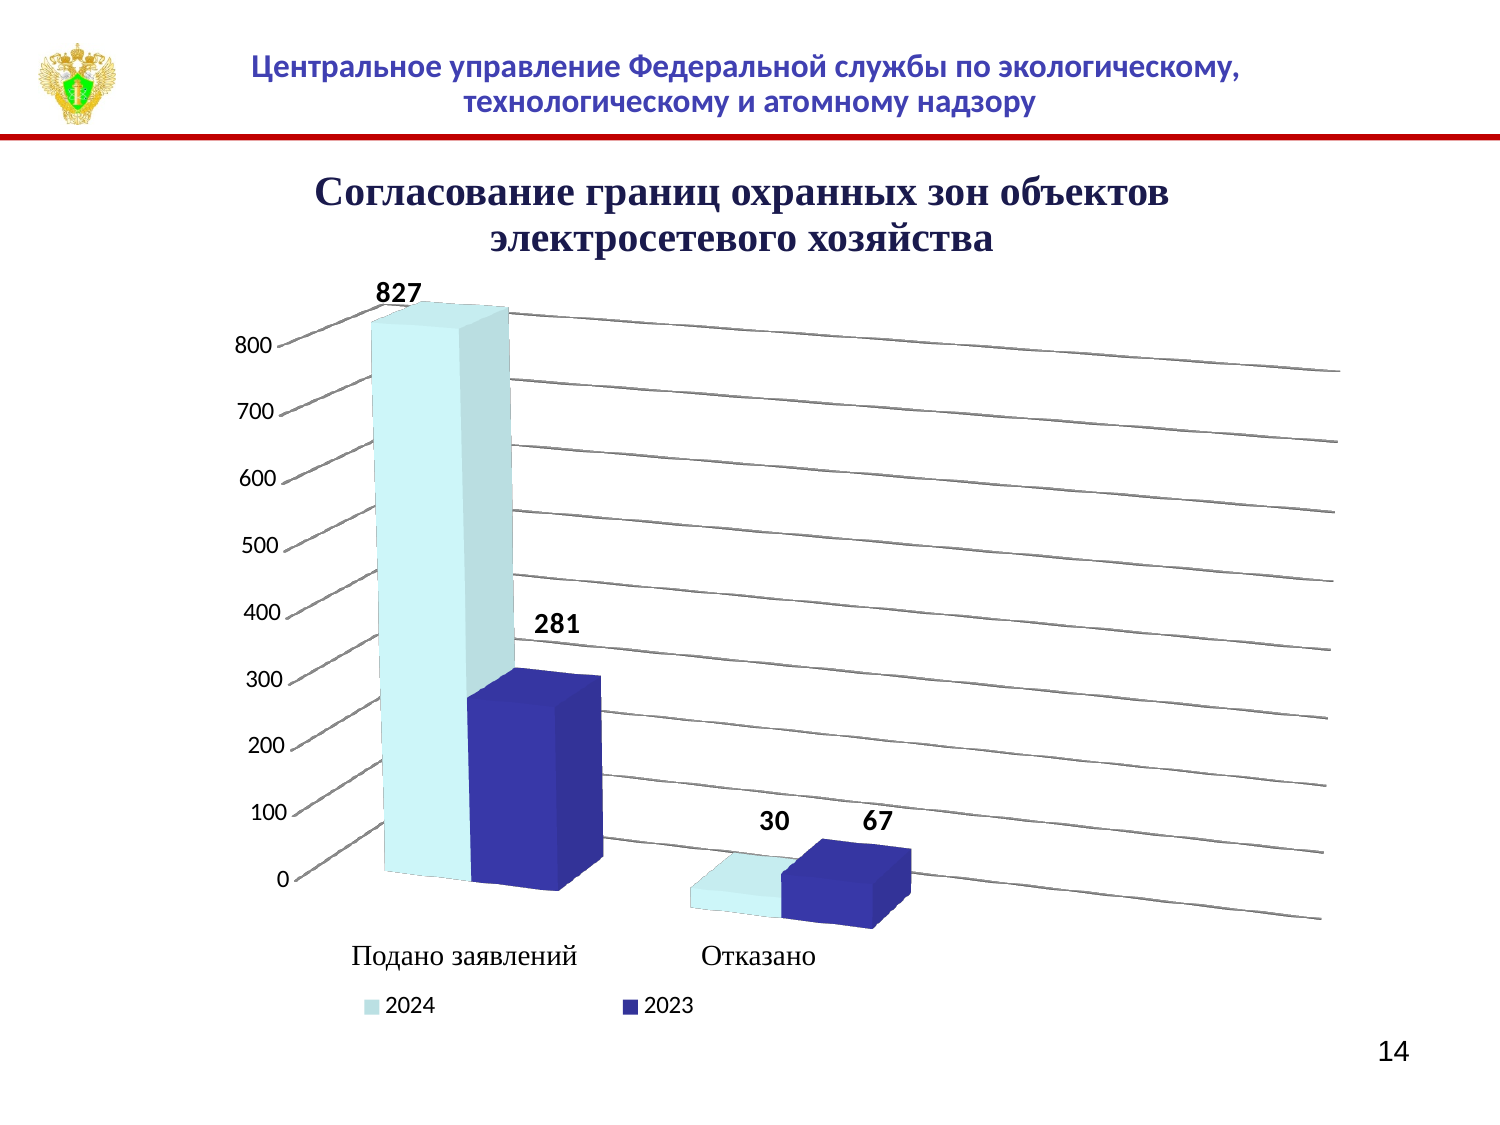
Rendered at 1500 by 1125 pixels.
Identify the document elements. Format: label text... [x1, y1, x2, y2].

chart [74, 219, 1377, 1048]
table_header Согласование границ охранных зон объектов электросетевого хозяйства [243, 162, 1241, 218]
picture [38, 43, 116, 125]
title Центральное управление Федеральной службы по экологическому, технологическому и атомному надзору [112, 39, 1388, 130]
slide_number 14 [1074, 1024, 1426, 1103]
